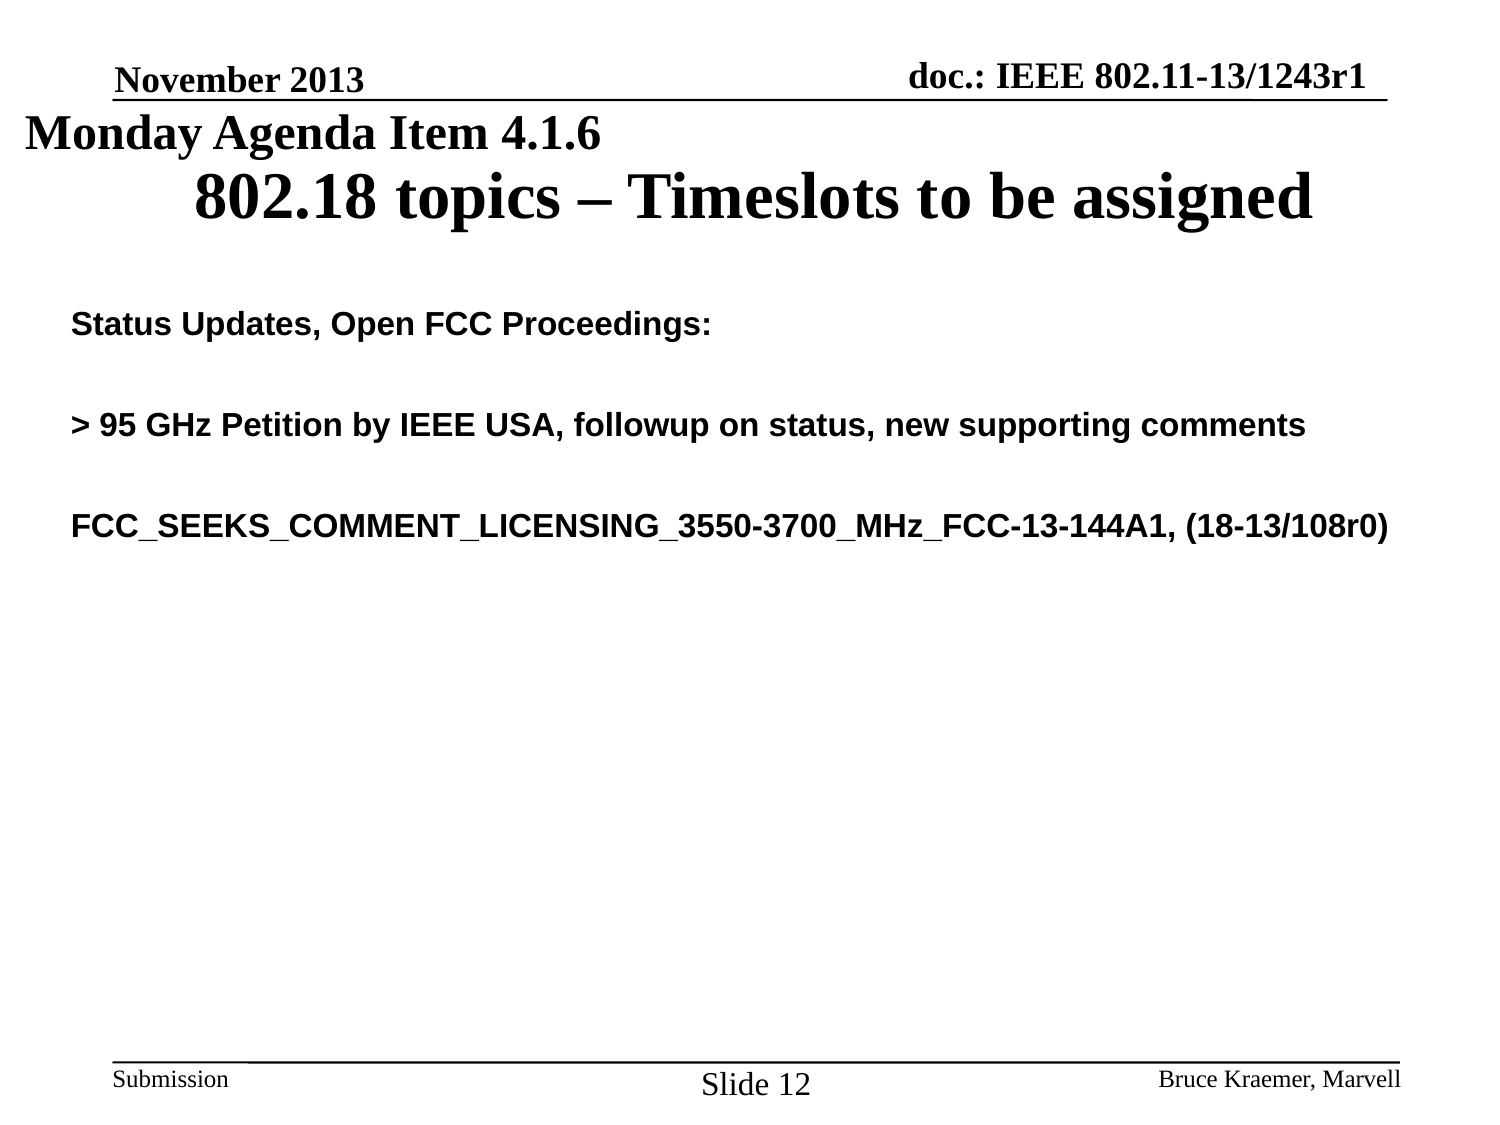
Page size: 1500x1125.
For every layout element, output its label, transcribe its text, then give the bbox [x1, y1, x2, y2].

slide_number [114, 54, 374, 92]
title 802.18 topics – Timeslots to be assigned [117, 145, 1393, 238]
table_cell > 95 GHz Petition by IEEE USA, followup on status, new supporting comments [52, 374, 1471, 475]
table_cell FCC_SEEKS_COMMENT_LICENSING_3550-3700_MHz_FCC-13-144A1, (18-13/108r0) [52, 475, 1471, 575]
text_box Monday Agenda Item 4.1.6 [10, 92, 629, 167]
slide_number Slide 12 [697, 1062, 815, 1103]
footer Bruce Kraemer, Marvell [1079, 1062, 1402, 1093]
table_header Status Updates, Open FCC Proceedings: [52, 273, 1471, 374]
